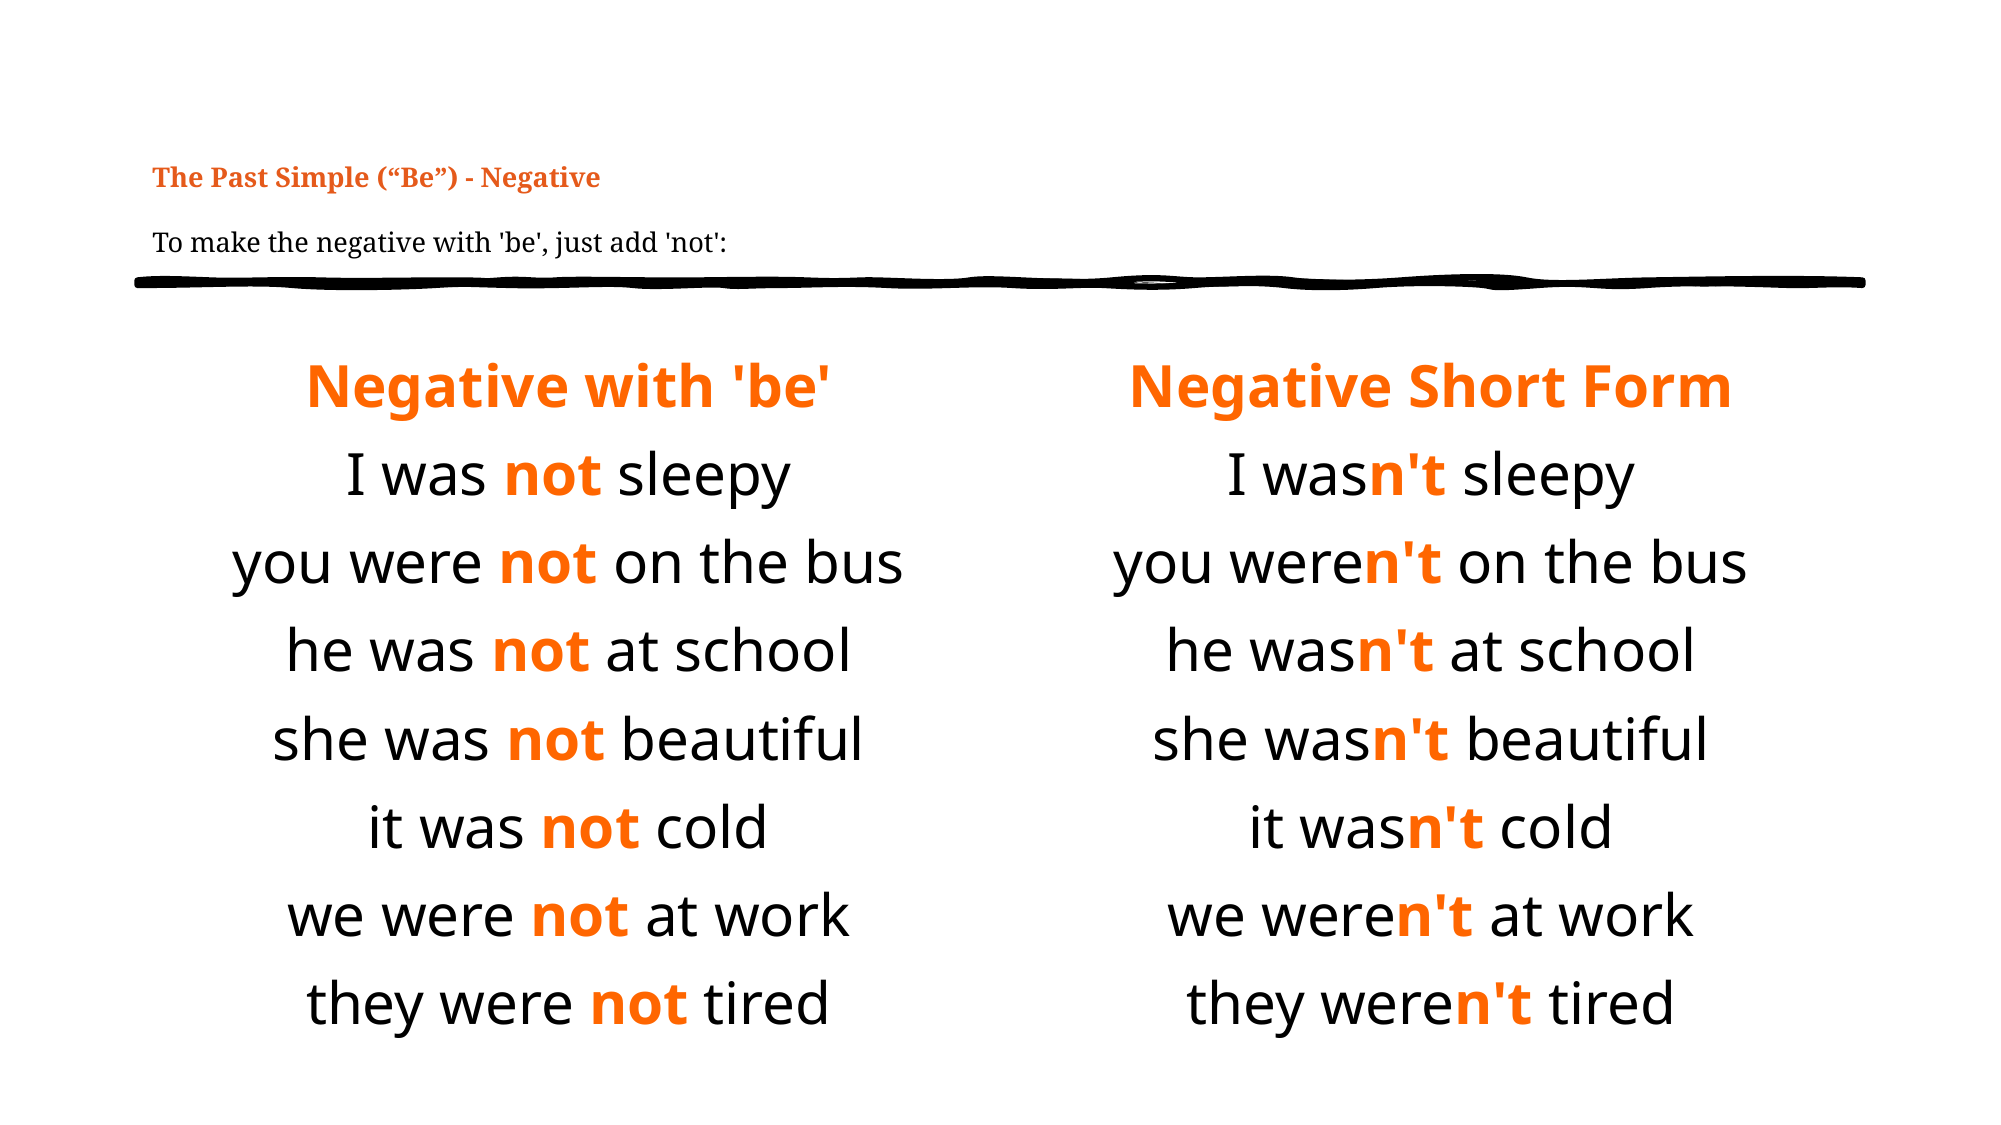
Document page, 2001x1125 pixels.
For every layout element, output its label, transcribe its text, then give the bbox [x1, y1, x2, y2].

table_cell they were not tired [137, 958, 1000, 1046]
table_cell they weren't tired [1000, 958, 1862, 1046]
table_cell you weren't on the bus [1000, 517, 1862, 605]
table_cell I wasn't sleepy [1000, 429, 1862, 517]
table_cell he was not at school [137, 605, 1000, 693]
title The Past Simple (“Be”) - Negative To make the negative with 'be', just add 'not': [137, 59, 1863, 278]
table_cell it was not cold [137, 782, 1000, 870]
table_cell you were not on the bus [137, 517, 1000, 605]
table_cell she was not beautiful [137, 693, 1000, 782]
table_header Negative with 'be' [137, 341, 1000, 429]
table_cell she wasn't beautiful [1000, 693, 1862, 782]
table_header Negative Short Form [1000, 341, 1862, 429]
table_cell he wasn't at school [1000, 605, 1862, 693]
table_cell we weren't at work [1000, 870, 1862, 958]
table_cell we were not at work [137, 870, 1000, 958]
table_cell I was not sleepy [137, 429, 1000, 517]
table_cell it wasn't cold [1000, 782, 1862, 870]
